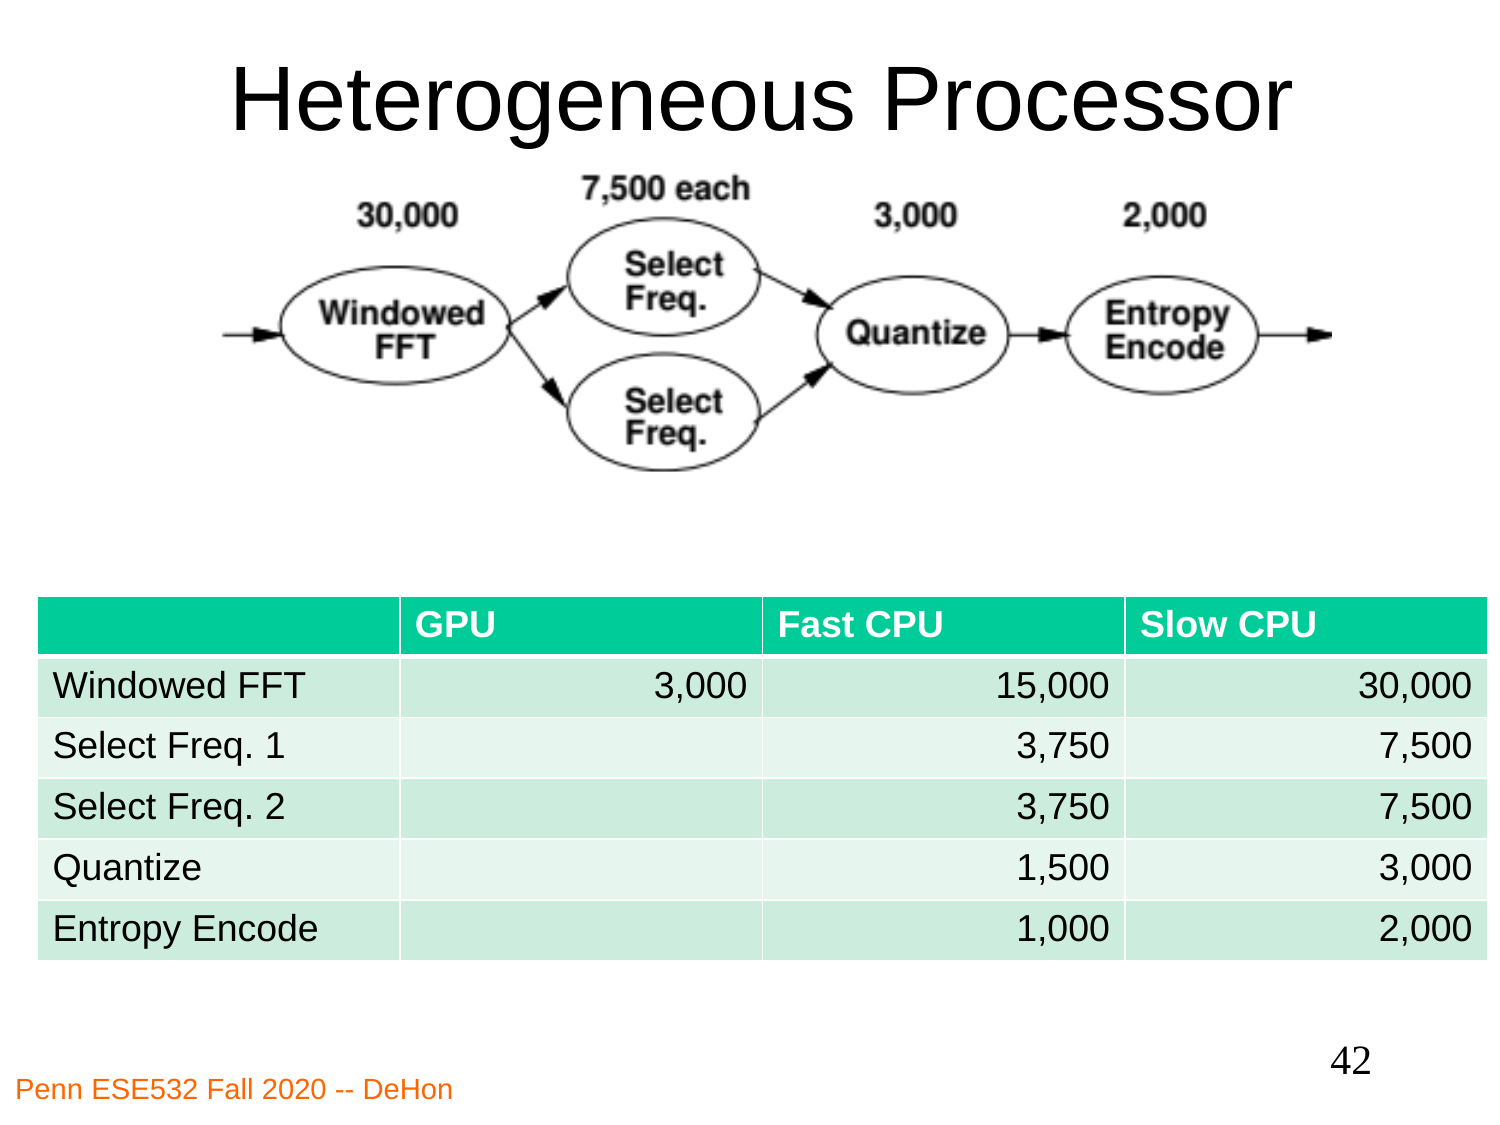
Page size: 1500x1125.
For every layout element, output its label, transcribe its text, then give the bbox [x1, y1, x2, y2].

table_cell [401, 840, 762, 899]
slide_number 42 [1074, 1024, 1388, 1101]
table_cell 2,000 [1126, 901, 1487, 960]
table_cell Select Freq. 1 [38, 718, 399, 777]
table_header Fast CPU [763, 597, 1124, 654]
table_cell 7,500 [1126, 779, 1487, 838]
slide_number Penn ESE532 Fall 2020 -- DeHon [0, 1062, 688, 1125]
table_cell 3,750 [763, 718, 1124, 777]
table_cell Quantize [38, 840, 399, 899]
table_cell [401, 901, 762, 960]
table_cell 1,500 [763, 840, 1124, 899]
table_cell Select Freq. 2 [38, 779, 399, 838]
picture [217, 171, 1333, 472]
table_header GPU [401, 597, 762, 654]
table_cell 30,000 [1126, 659, 1487, 717]
table_cell 3,000 [401, 659, 762, 717]
table_cell Entropy Encode [38, 901, 399, 960]
table_cell 15,000 [763, 659, 1124, 717]
table_header [38, 597, 399, 654]
table_cell [401, 718, 762, 777]
table_cell 3,750 [763, 779, 1124, 838]
table_header Slow CPU [1126, 597, 1487, 654]
title Heterogeneous Processor [124, 0, 1401, 188]
table_cell 3,000 [1126, 840, 1487, 899]
table_cell 7,500 [1126, 718, 1487, 777]
table_cell Windowed FFT [38, 659, 399, 717]
table_cell 1,000 [763, 901, 1124, 960]
table_cell [401, 779, 762, 838]
